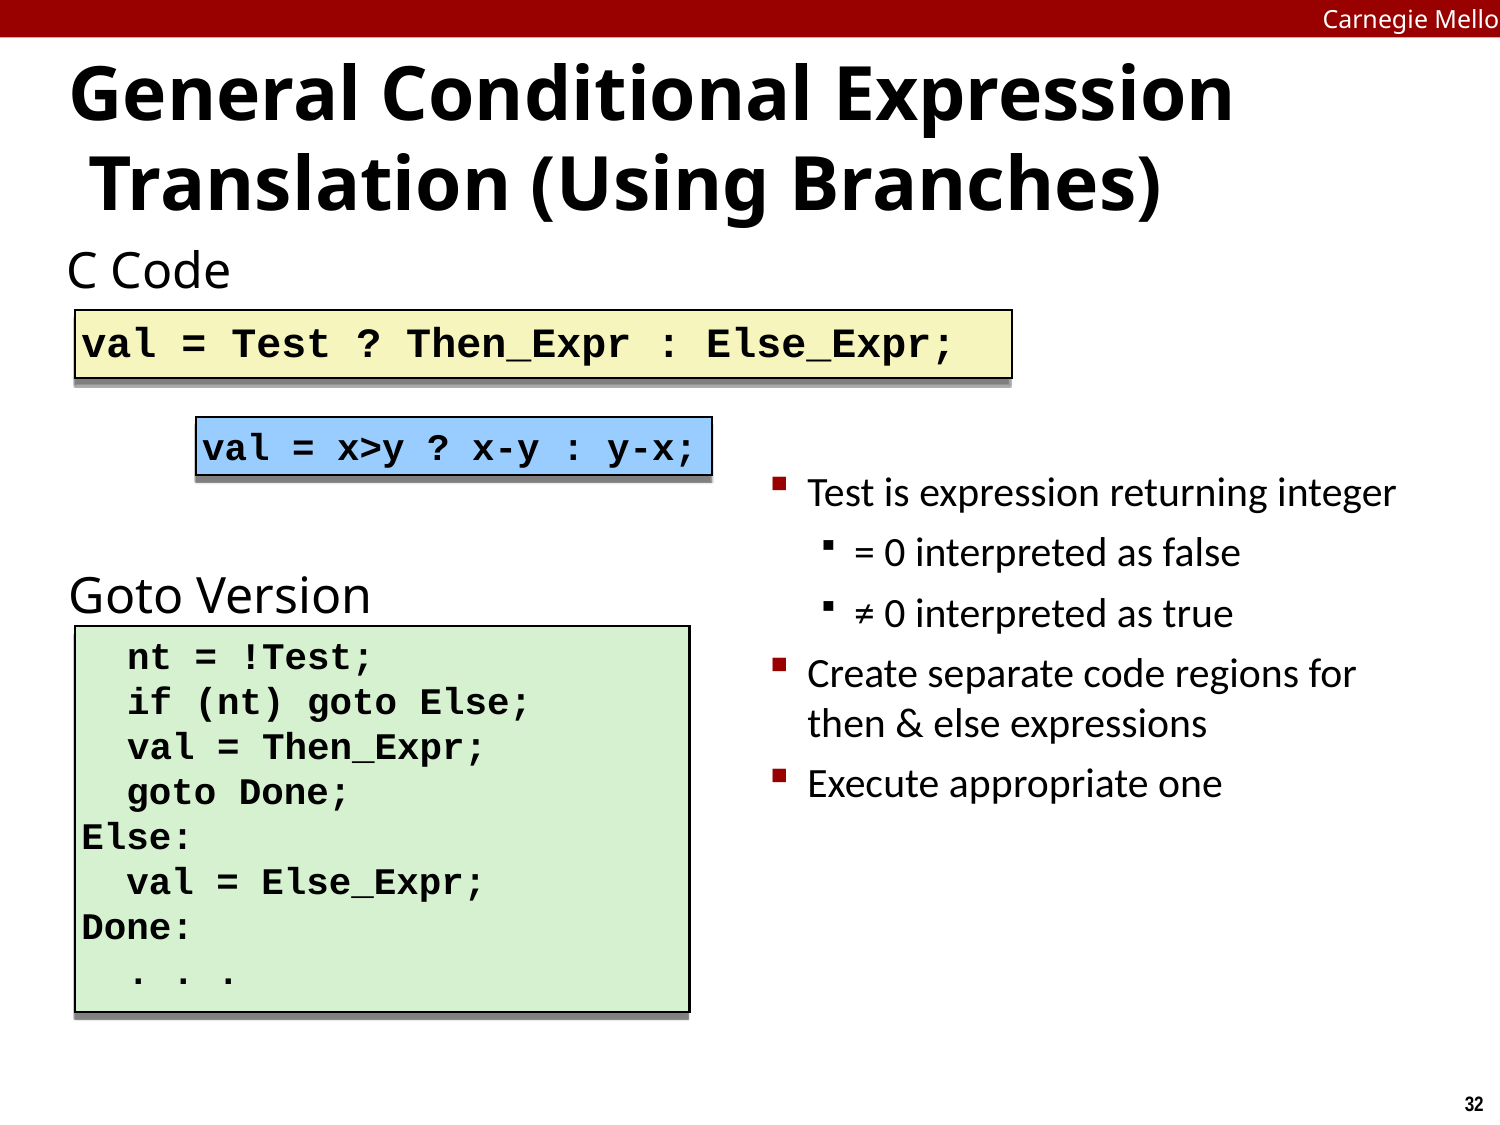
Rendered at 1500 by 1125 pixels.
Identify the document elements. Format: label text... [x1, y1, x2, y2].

text_box Carnegie Mellon [1322, 3, 1500, 33]
text_box val = x>y ? x-y : y-x; [195, 416, 713, 475]
title General Conditional Expression Translation (Using Branches) [62, 41, 1438, 230]
text_box C Code [60, 232, 542, 306]
text_box Goto Version [62, 557, 442, 631]
text_box [0, 0, 1500, 38]
text_box val = Test ? Then_Expr : Else_Expr; [75, 309, 1013, 379]
text_box nt = !Test; if (nt) goto Else; val = Then_Expr; goto Done; Else: val = Else_Expr; Done: . . . [75, 625, 690, 1013]
list Test is expression returning integer = 0 interpreted as false ≠ 0 interpreted as true Create separate code regions for then & else expressions Execute appropriate one [710, 458, 1438, 1122]
